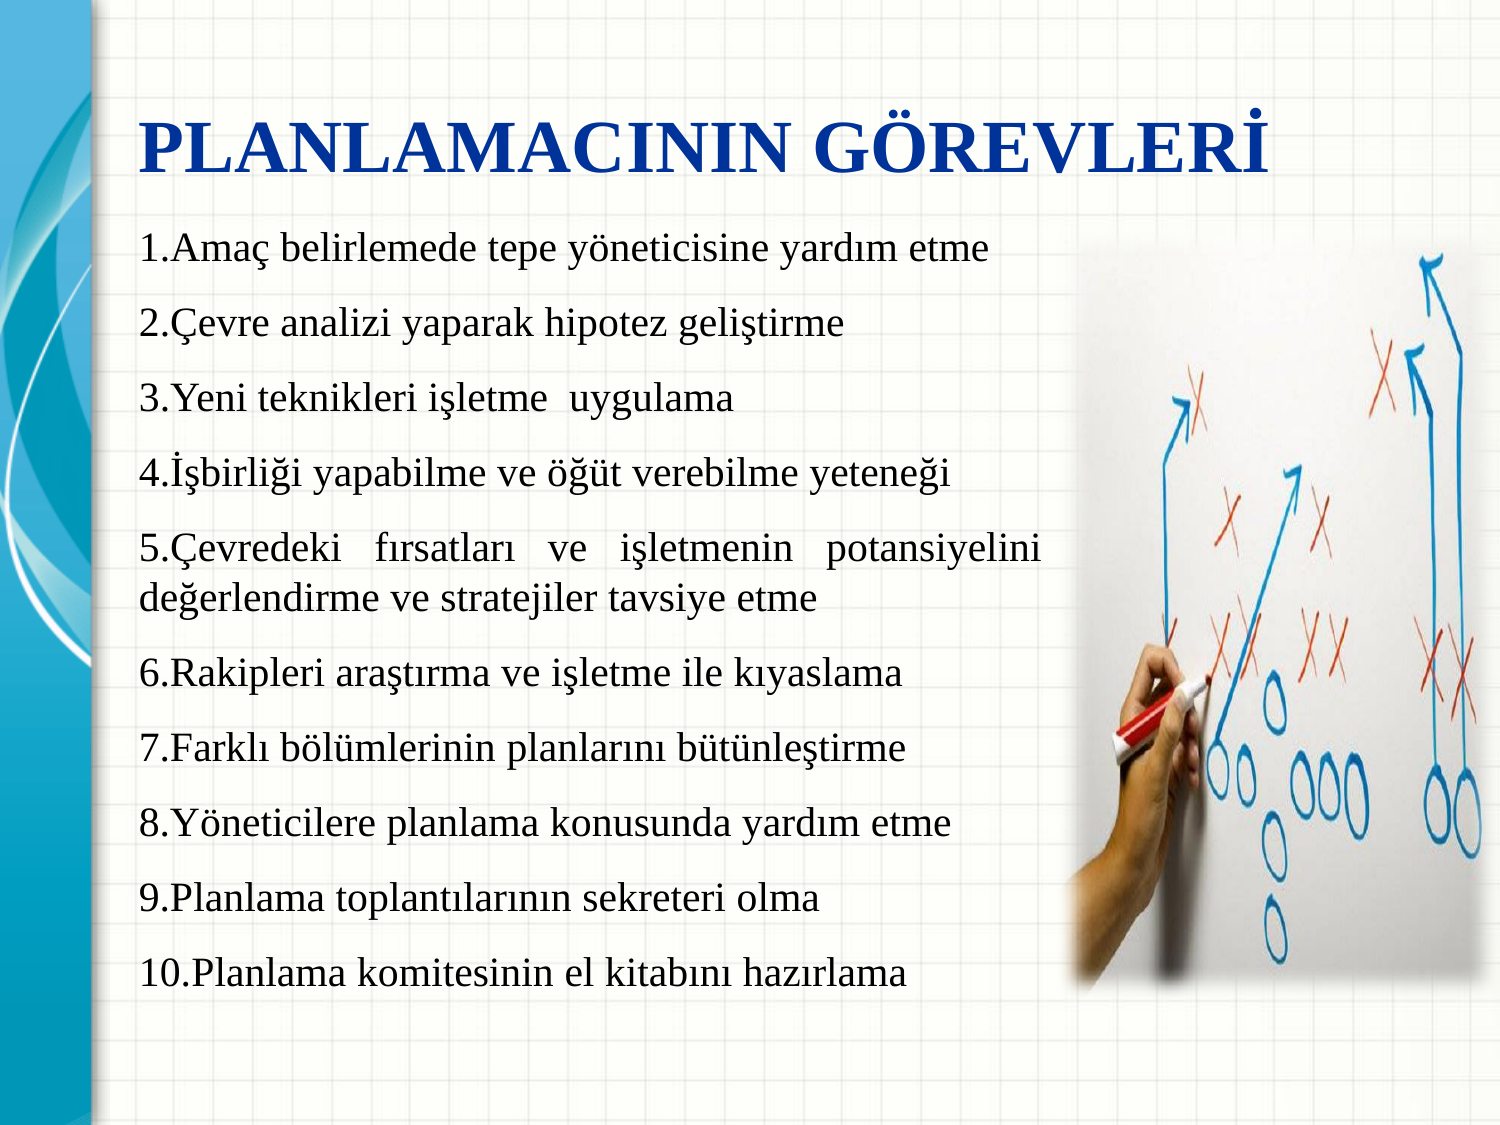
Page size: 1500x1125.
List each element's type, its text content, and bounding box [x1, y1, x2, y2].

picture [0, 0, 1500, 1125]
text_box 1.Amaç belirlemede tepe yöneticisine yardım etme 2.Çevre analizi yaparak hipotez geliştirme 3.Yeni teknikleri işletme uygulama 4.İşbirliği yapabilme ve öğüt verebilme yeteneği 5.Çevredeki fırsatları ve işletmenin potansiyelini değerlendirme ve stratejiler tavsiye etme 6.Rakipleri araştırma ve işletme ile kıyaslama 7.Farklı bölümlerinin planlarını bütünleştirme 8.Yöneticilere planlama konusunda yardım etme 9.Planlama toplantılarının sekreteri olma 10.Planlama komitesinin el kitabını hazırlama [123, 211, 1058, 1002]
text_box PLANLAMACININ GÖREVLERİ [123, 90, 1474, 195]
